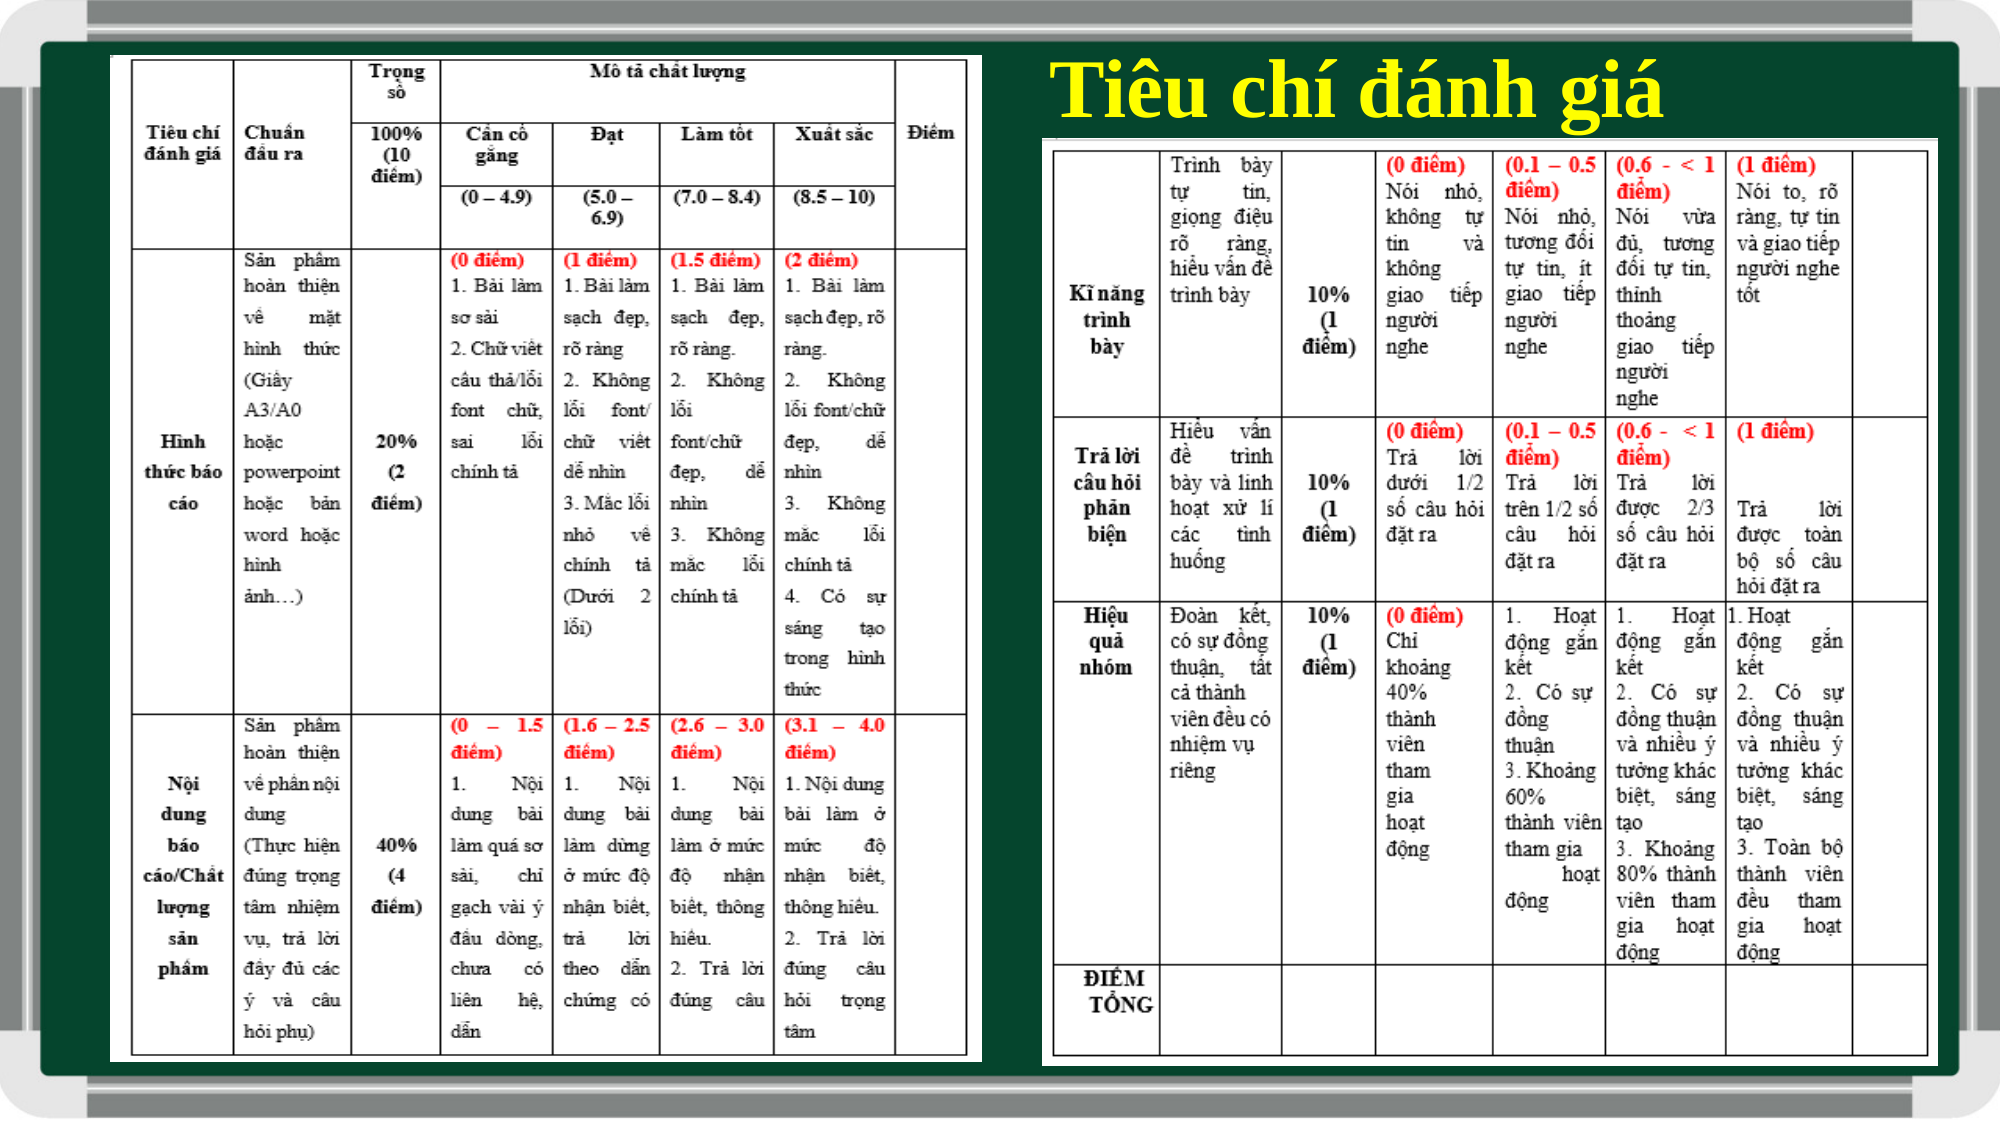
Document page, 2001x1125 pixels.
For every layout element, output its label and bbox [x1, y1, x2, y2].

picture [110, 55, 982, 1062]
picture [1041, 138, 1938, 1066]
list [0, 0, 2000, 1125]
